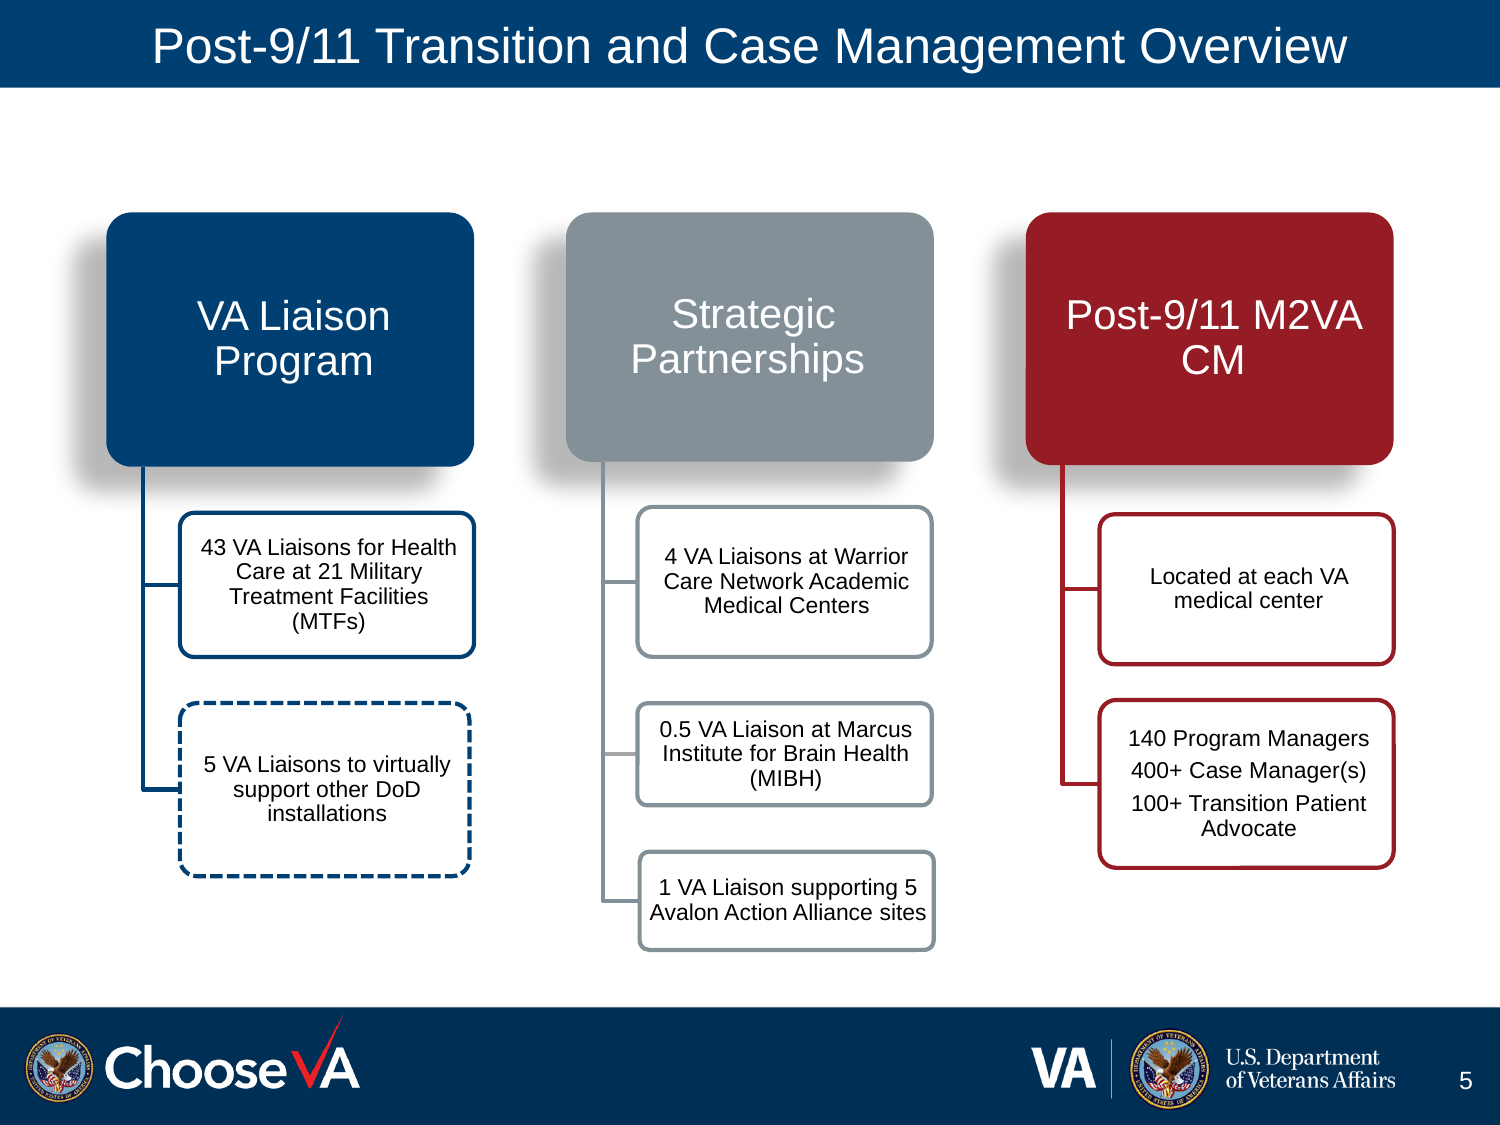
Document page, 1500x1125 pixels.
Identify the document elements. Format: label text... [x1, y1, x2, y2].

slide_number 5 [1138, 1049, 1489, 1110]
title Post-9/11 Transition and Case Management Overview [0, 0, 1500, 88]
picture [24, 1012, 360, 1103]
picture [1031, 1028, 1395, 1110]
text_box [105, 162, 1394, 1001]
